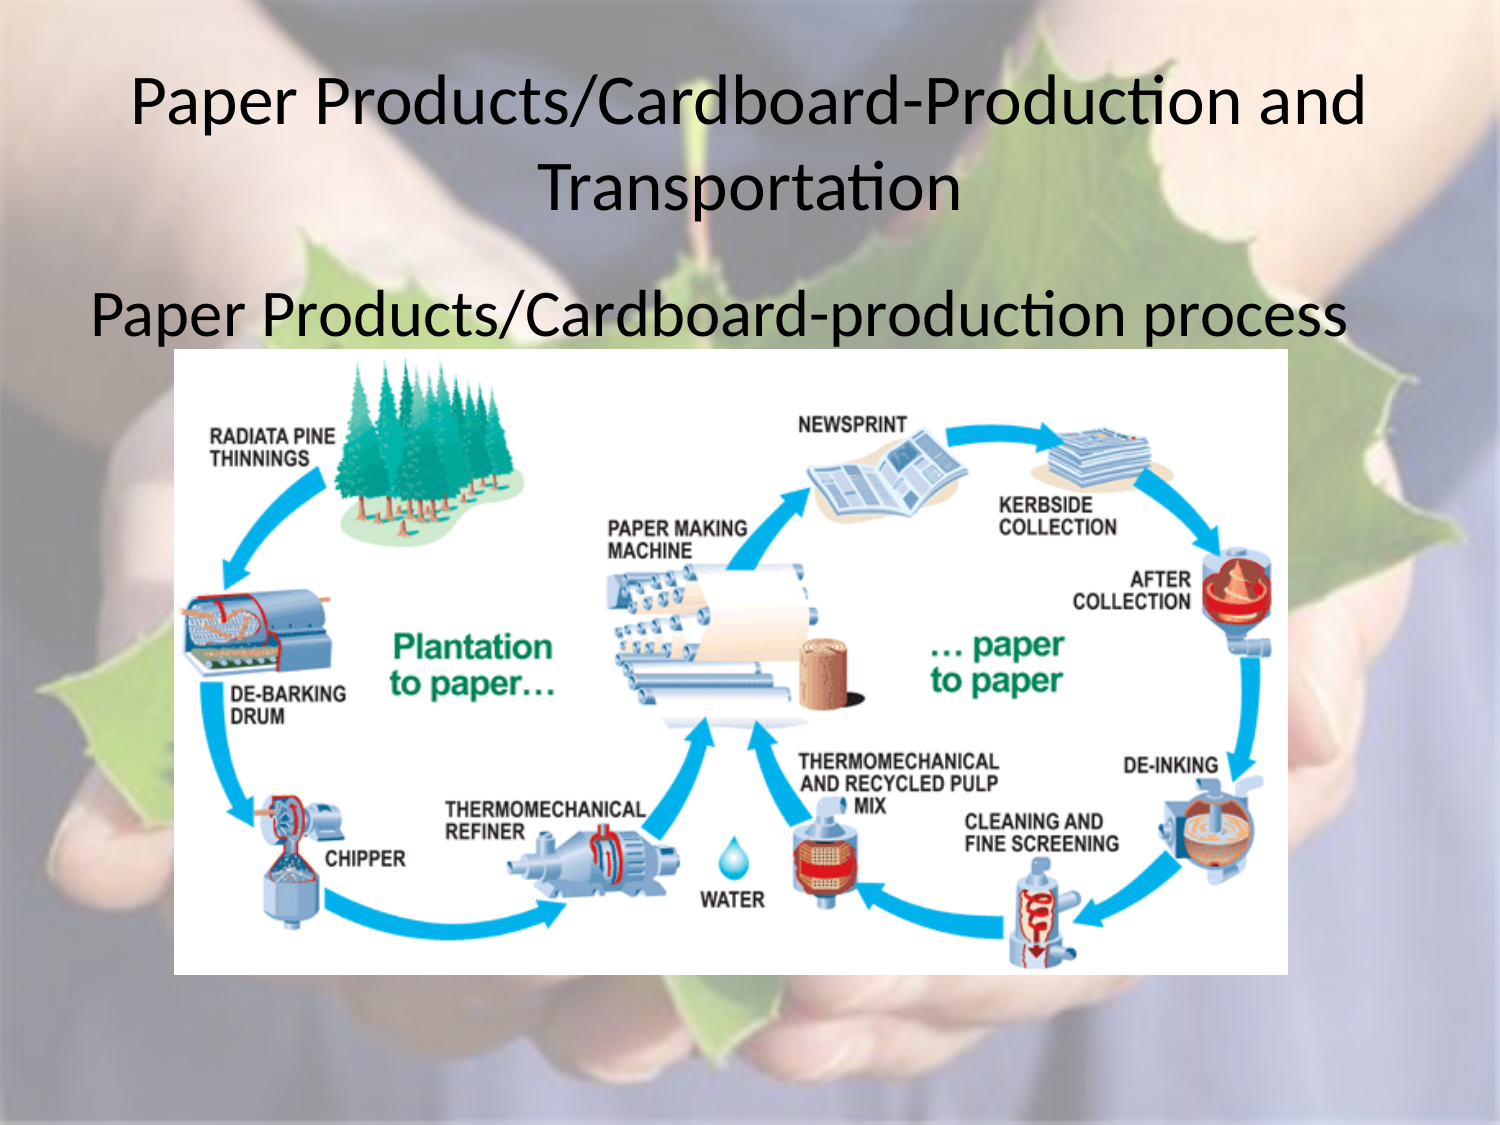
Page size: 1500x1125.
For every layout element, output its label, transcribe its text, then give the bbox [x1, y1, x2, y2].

list Paper Products/Cardboard-production process [75, 262, 1425, 1005]
title Paper Products/Cardboard-Production and Transportation [75, 45, 1425, 233]
picture [174, 349, 1288, 976]
